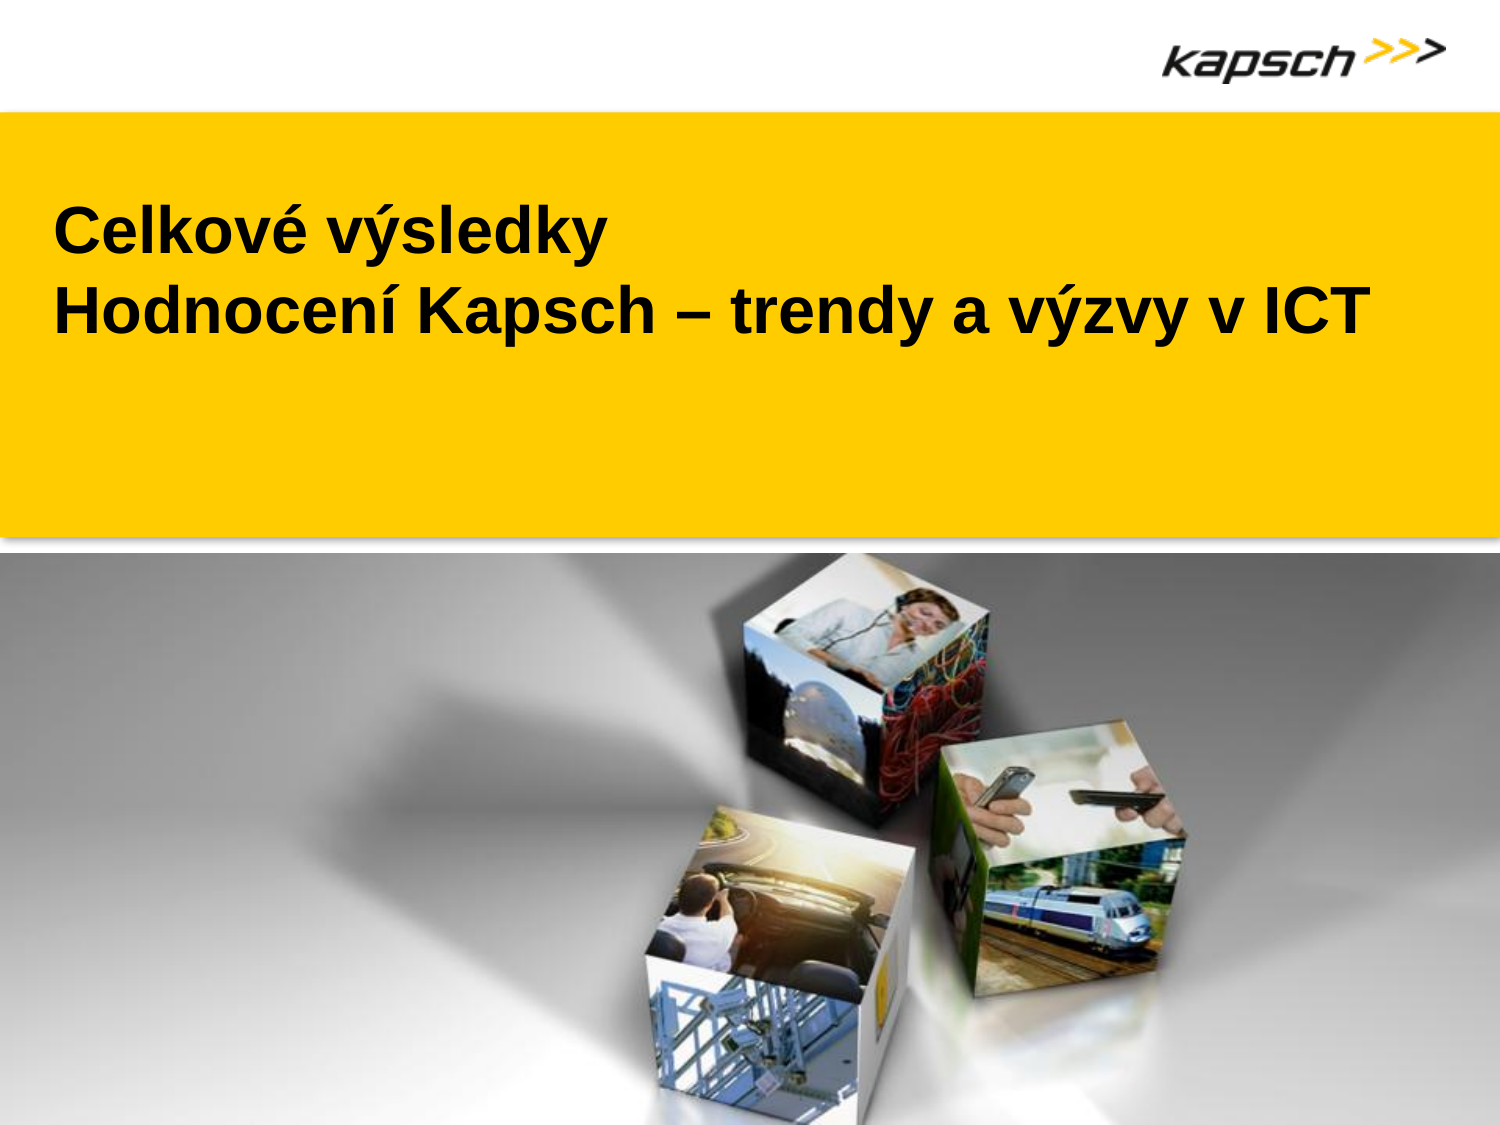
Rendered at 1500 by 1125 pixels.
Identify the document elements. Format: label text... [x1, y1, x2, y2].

picture [1162, 38, 1446, 84]
title Celkové výsledky Hodnocení Kapsch – trendy a výzvy v ICT [52, 112, 1448, 348]
picture [0, 553, 1500, 1125]
